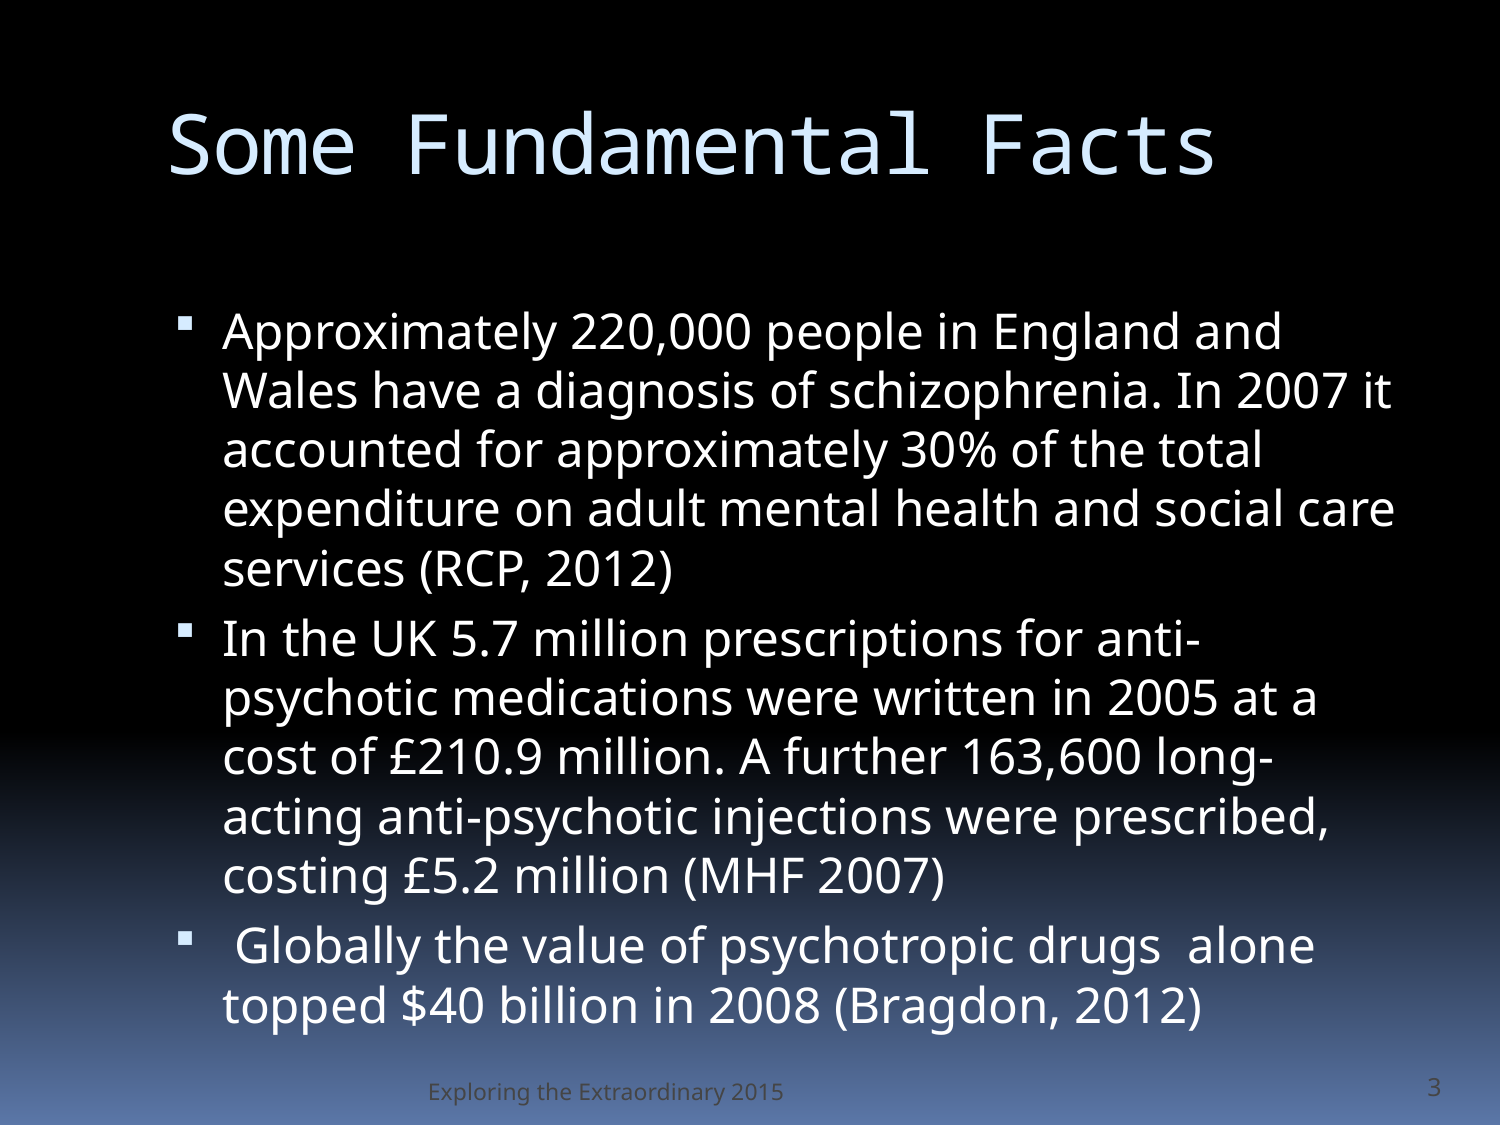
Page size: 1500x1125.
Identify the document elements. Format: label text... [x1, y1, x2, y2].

slide_number 3 [1412, 1052, 1488, 1113]
title Some Fundamental Facts [150, 83, 1425, 234]
list Approximately 220,000 people in England and Wales have a diagnosis of schizophrenia. In 2007 it accounted for approximately 30% of the total expenditure on adult mental health and social care services (RCP, 2012) In the UK 5.7 million prescriptions for anti-psychotic medications were written in 2005 at a cost of £210.9 million. A further 163,600 long-acting anti-psychotic injections were prescribed, costing £5.2 million (MHF 2007) Globally the value of psychotropic drugs alone topped $40 billion in 2008 (Bragdon, 2012) [150, 292, 1425, 1043]
footer Exploring the Extraordinary 2015 [150, 1052, 1063, 1113]
